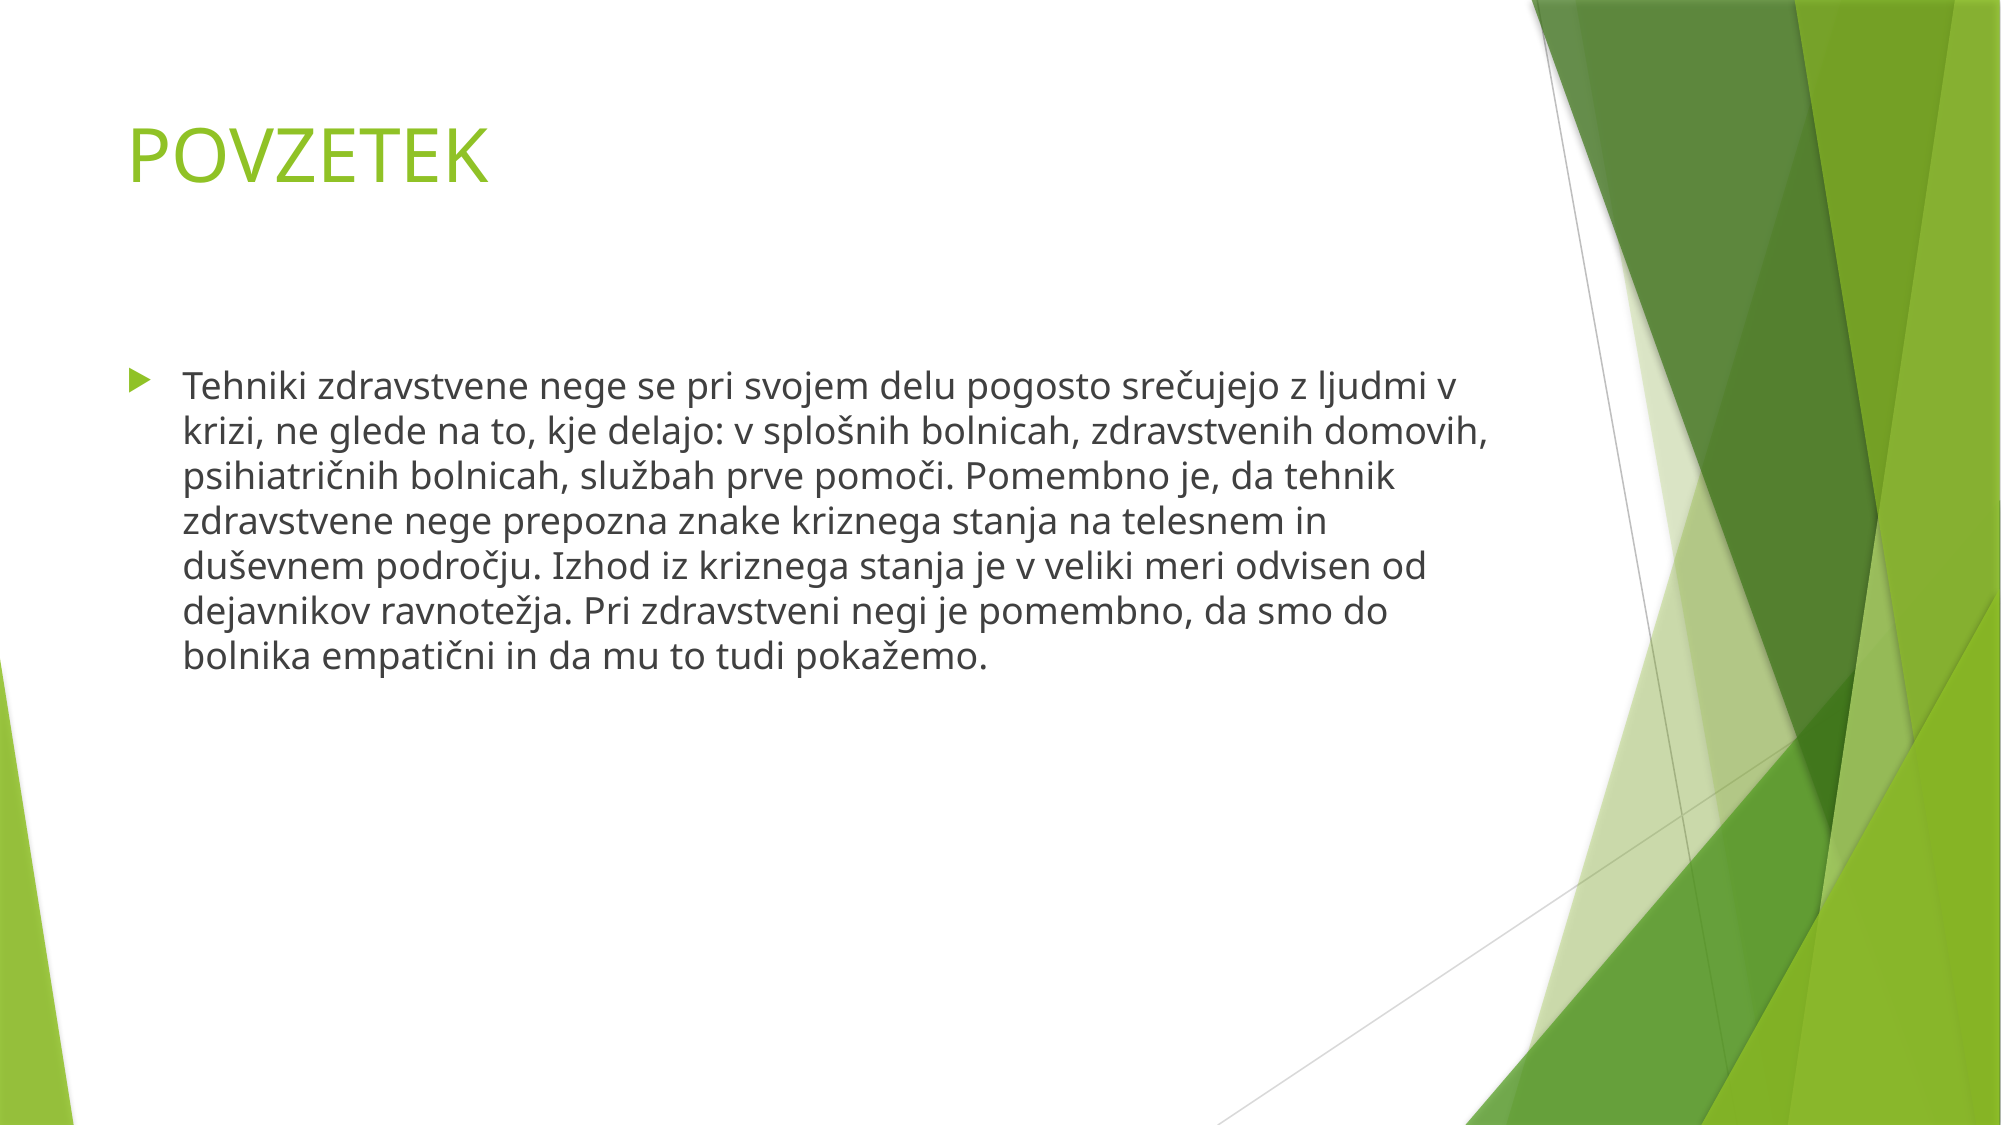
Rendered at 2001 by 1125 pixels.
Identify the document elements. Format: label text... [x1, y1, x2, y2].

title POVZETEK [111, 99, 1522, 317]
list Tehniki zdravstvene nege se pri svojem delu pogosto srečujejo z ljudmi v krizi, ne glede na to, kje delajo: v splošnih bolnicah, zdravstvenih domovih, psihiatričnih bolnicah, službah prve pomoči. Pomembno je, da tehnik zdravstvene nege prepozna znake kriznega stanja na telesnem in duševnem področju. Izhod iz kriznega stanja je v veliki meri odvisen od dejavnikov ravnotežja. Pri zdravstveni negi je pomembno, da smo do bolnika empatični in da mu to tudi pokažemo. [111, 354, 1522, 992]
